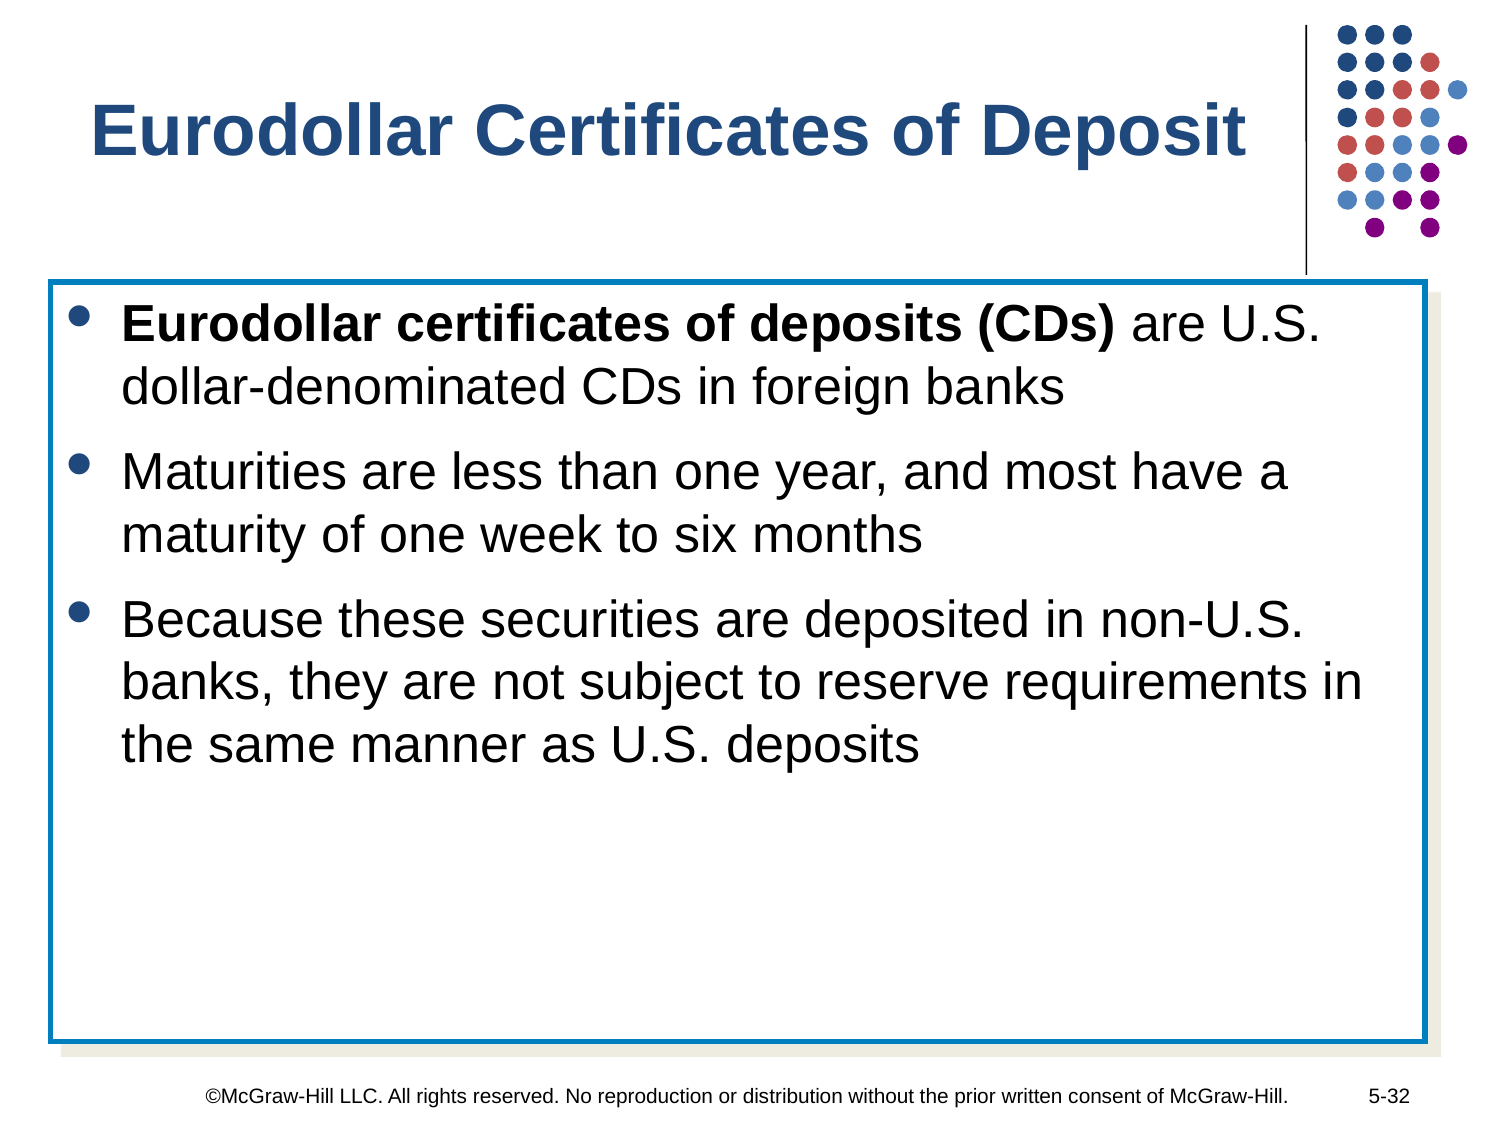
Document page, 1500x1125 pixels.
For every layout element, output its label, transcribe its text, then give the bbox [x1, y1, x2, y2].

slide_number 5-32 [1074, 1074, 1425, 1120]
list Eurodollar certificates of deposits (CDs) are U.S. dollar-denominated CDs in foreign banks Maturities are less than one year, and most have a maturity of one week to six months Because these securities are deposited in non-U.S. banks, they are not subject to reserve requirements in the same manner as U.S. deposits [50, 282, 1425, 1042]
footer ©McGraw-Hill LLC. All rights reserved. No reproduction or distribution without the prior written consent of McGraw-Hill. [170, 1074, 1330, 1125]
title Eurodollar Certificates of Deposit [75, 20, 1313, 233]
